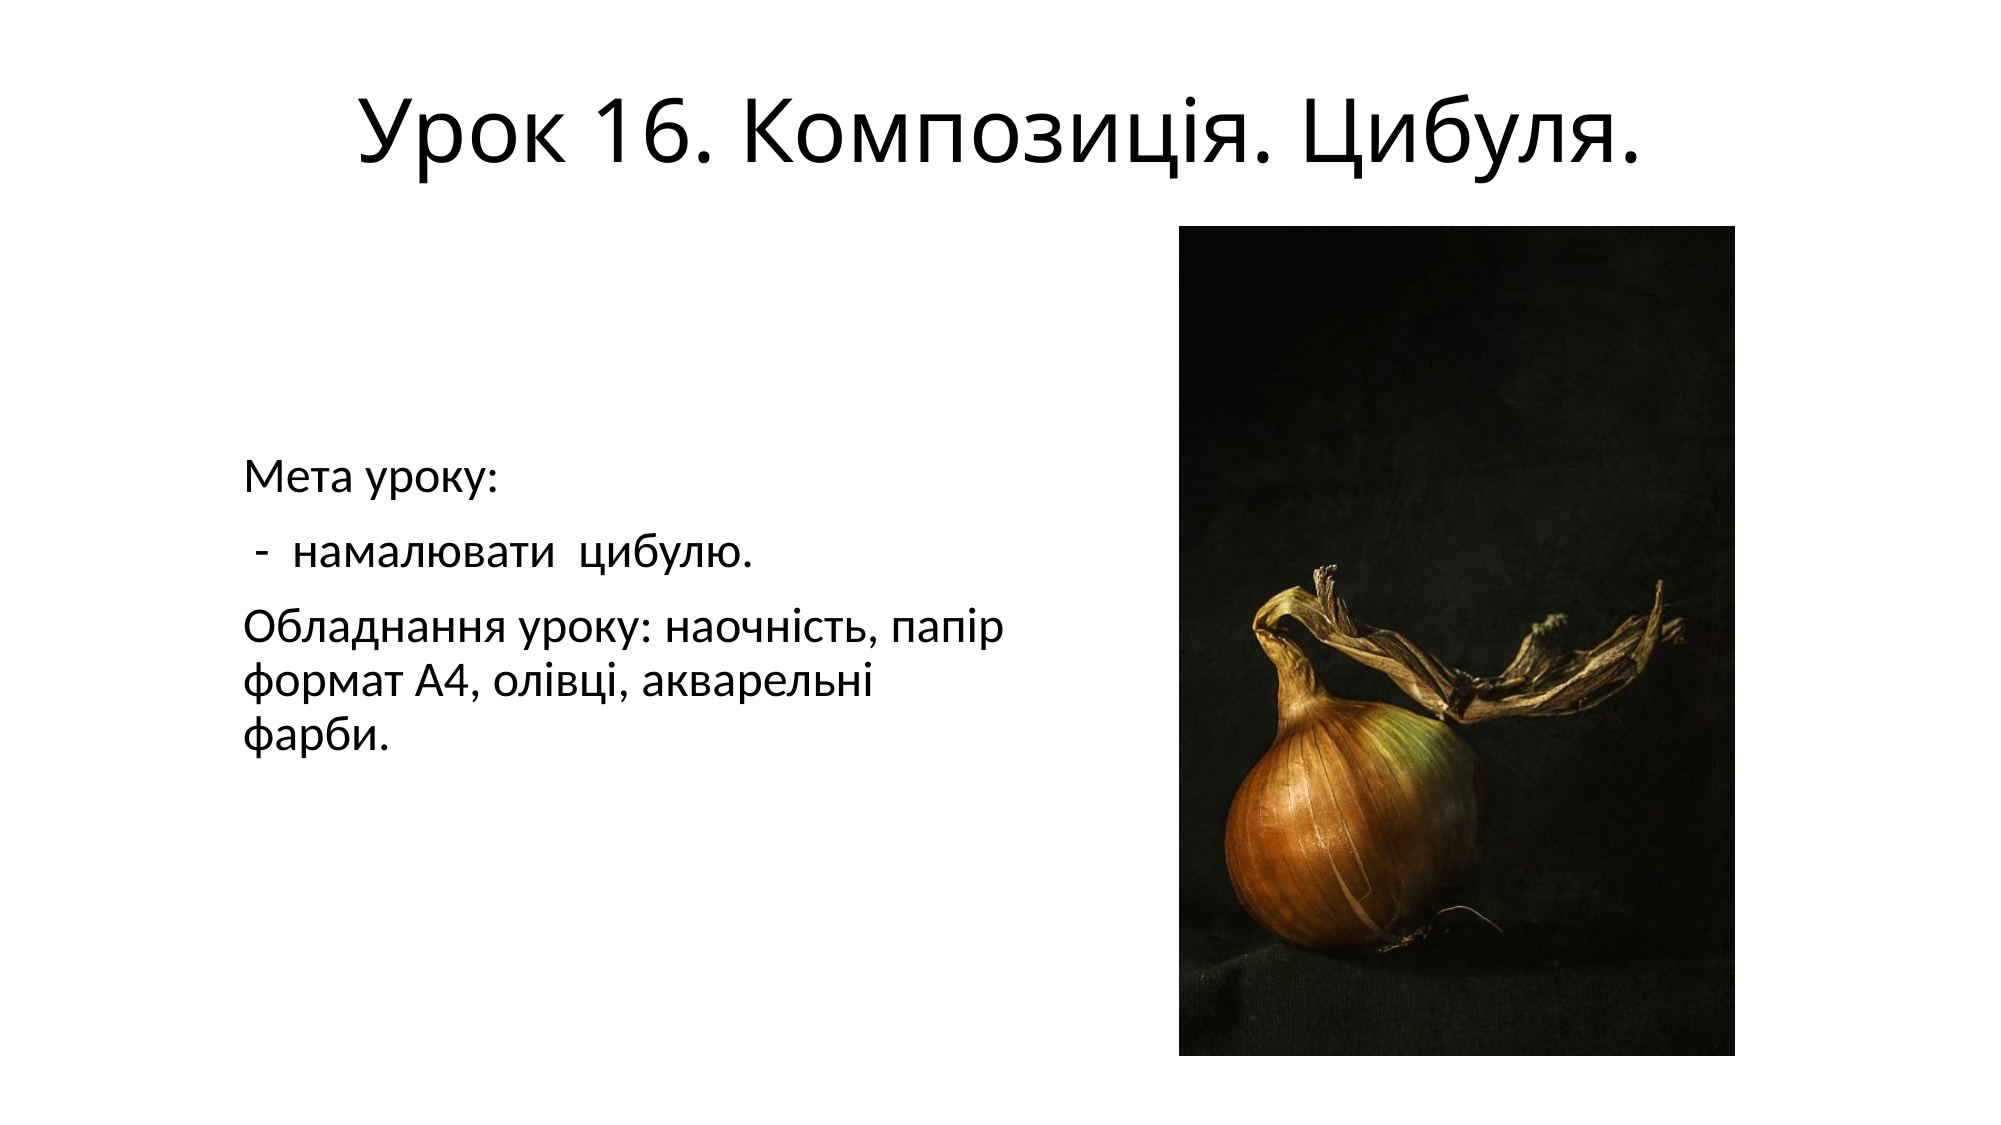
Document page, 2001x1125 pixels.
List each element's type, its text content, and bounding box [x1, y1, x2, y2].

picture [1179, 226, 1735, 1056]
title Урок 16. Композиція. Цибуля. [283, 36, 1717, 190]
subtitle Мета уроку: - намалювати цибулю. Обладнання уроку: наочність, папір формат А4, олівці, акварельні фарби. [228, 442, 1025, 836]
